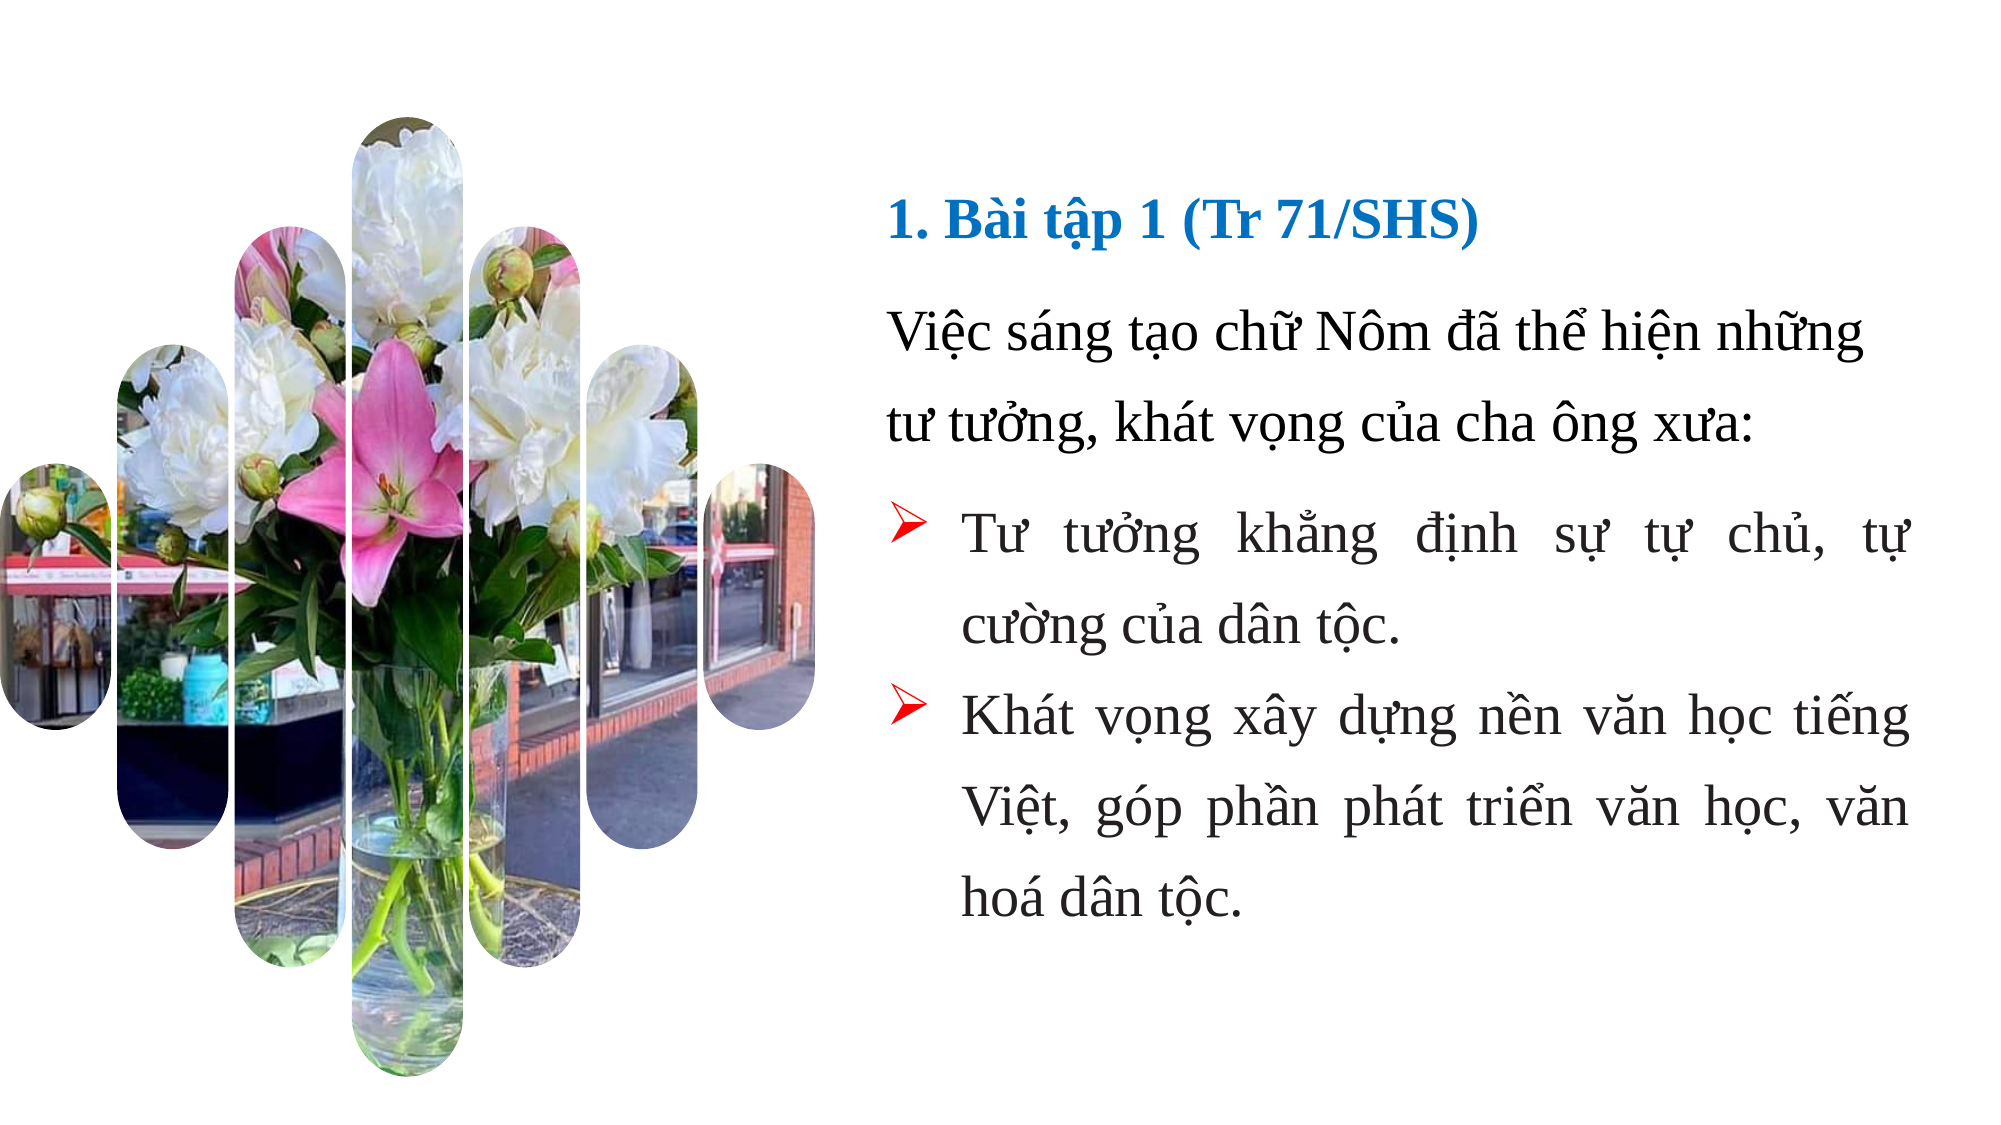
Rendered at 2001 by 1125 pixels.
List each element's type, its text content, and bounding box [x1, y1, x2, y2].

text_box 1. Bài tập 1 (Tr 71/SHS) Việc sáng tạo chữ Nôm đã thể hiện những tư tưởng, khát vọng của cha ông xưa: Tư tưởng khẳng định sự tự chủ, tự cường của dân tộc. Khát vọng xây dựng nền văn học tiếng Việt, góp phần phát triển văn học, văn hoá dân tộc. [871, 151, 1926, 936]
picture [0, 116, 816, 1078]
